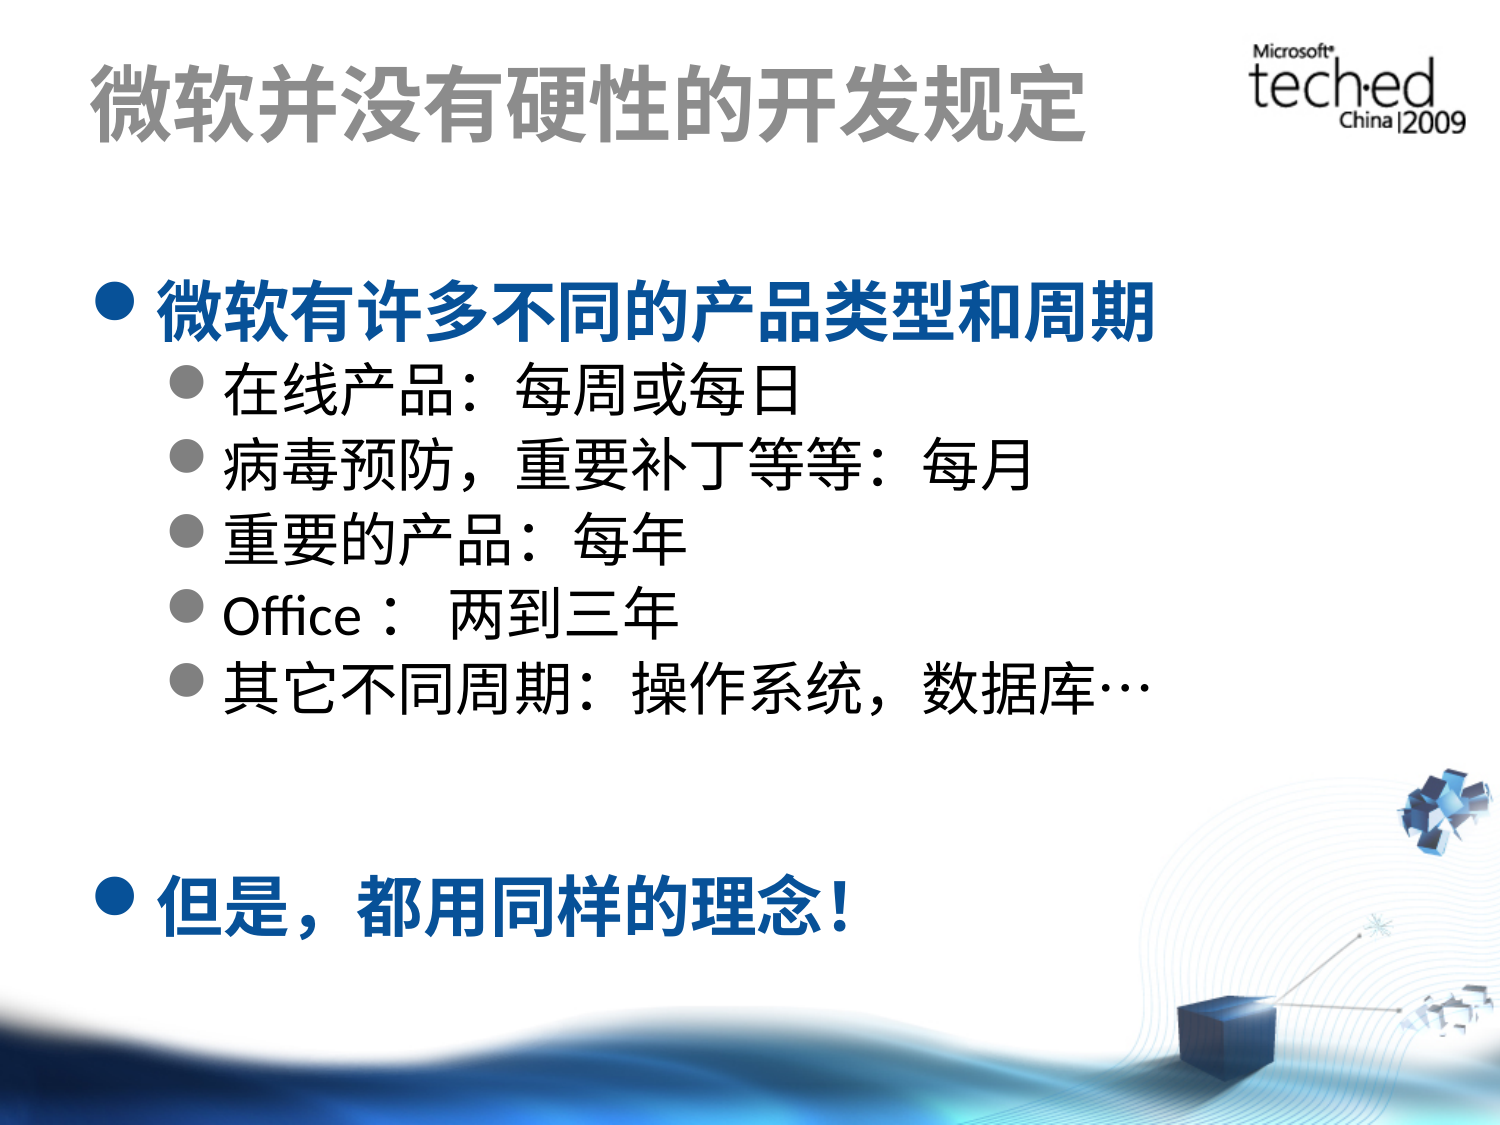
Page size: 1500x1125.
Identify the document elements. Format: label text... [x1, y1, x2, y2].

title 微软并没有硬性的开发规定 [75, 45, 1425, 233]
list 微软有许多不同的产品类型和周期 在线产品：每周或每日 病毒预防，重要补丁等等：每月 重要的产品：每年 Office： 两到三年 其它不同周期：操作系统，数据库… 但是，都用同样的理念！ [75, 262, 1425, 1005]
picture [0, 0, 1500, 1125]
